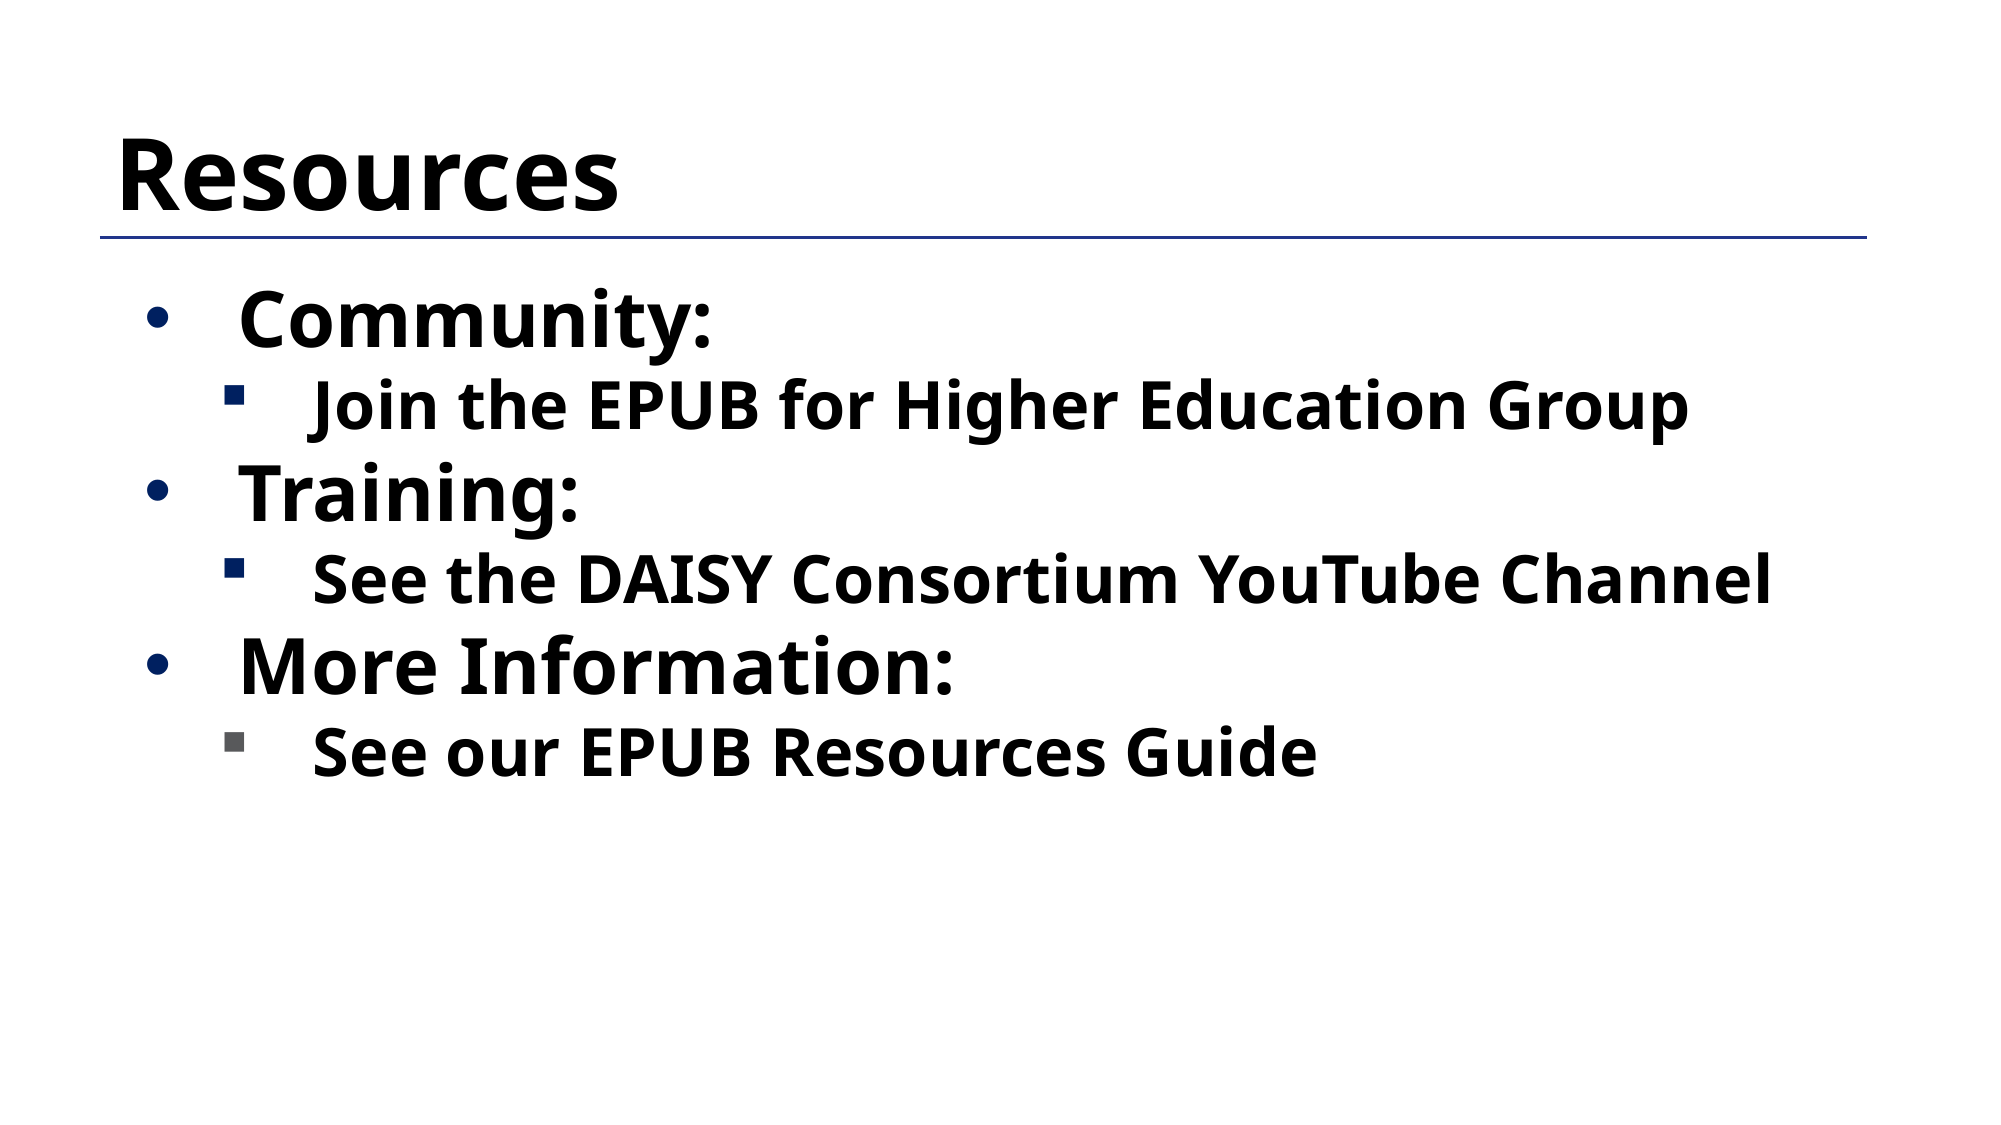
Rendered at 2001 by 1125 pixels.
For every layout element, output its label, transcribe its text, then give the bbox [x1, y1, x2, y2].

title Resources [99, 45, 1900, 238]
list Community: Join the EPUB for Higher Education Group Training: See the DAISY Consortium YouTube Channel More Information: See our EPUB Resources Guide [99, 262, 1900, 1006]
